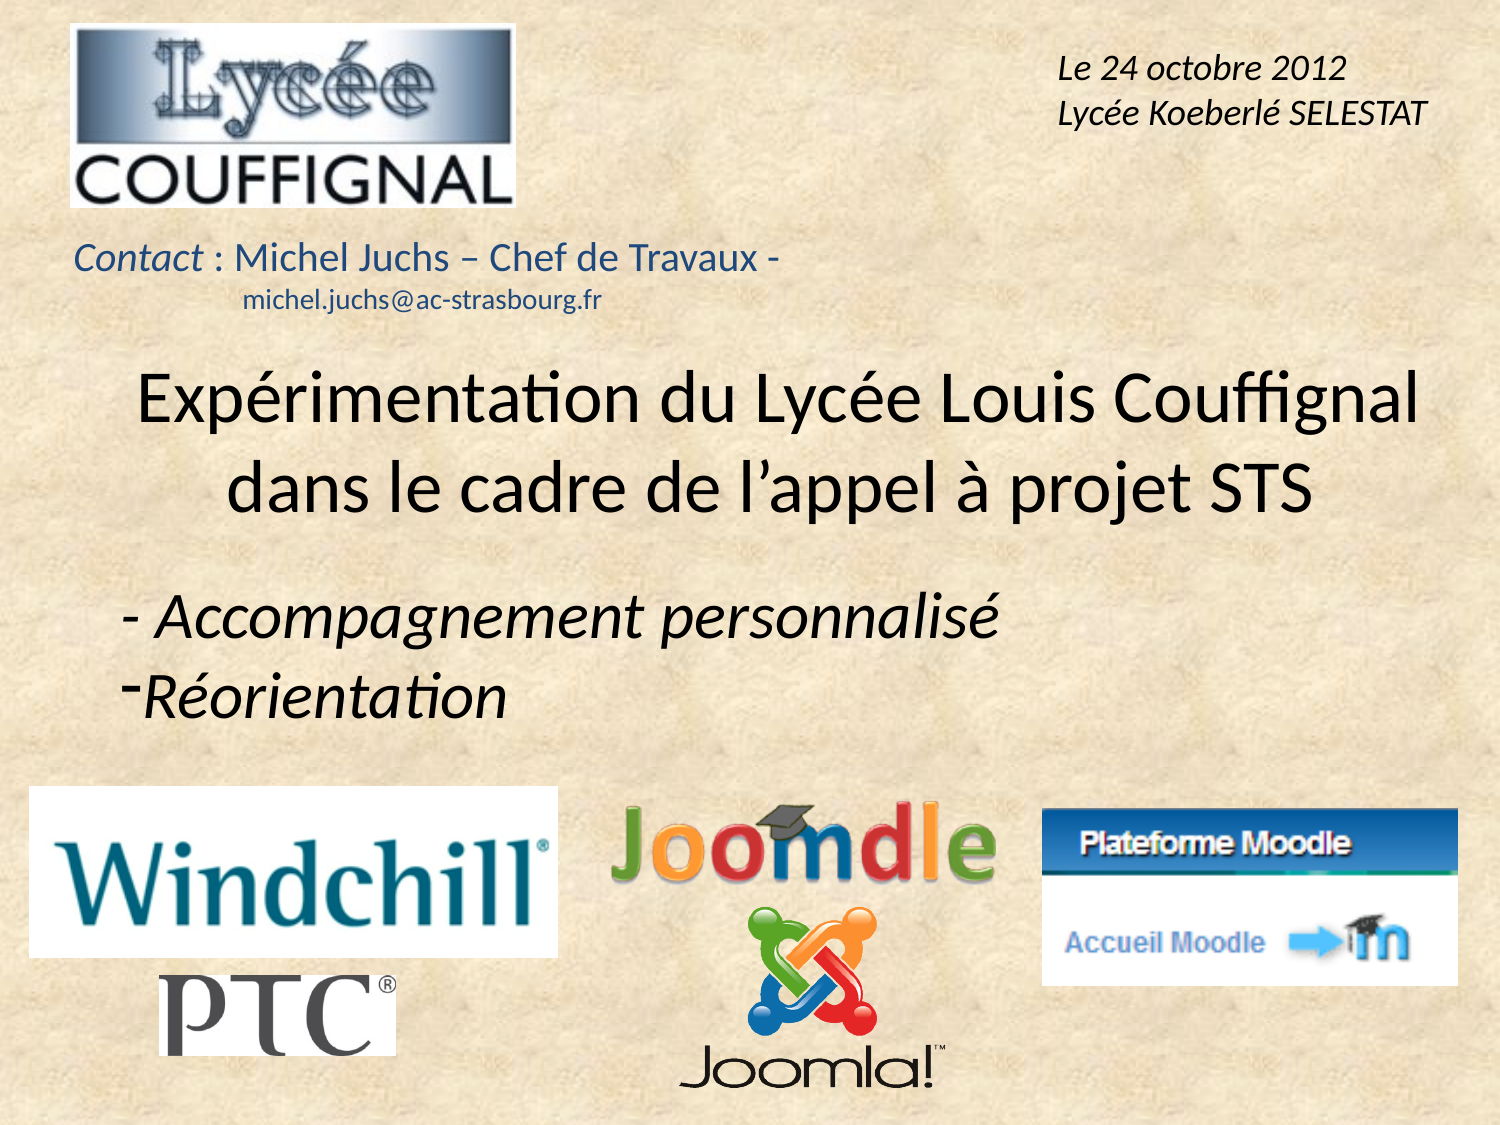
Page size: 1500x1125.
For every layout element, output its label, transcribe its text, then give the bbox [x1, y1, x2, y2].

text_box Expérimentation du Lycée Louis Couffignal dans le cadre de l’appel à projet STS - Accompagnement personnalisé Réorientation [105, 339, 1453, 740]
text_box Contact : Michel Juchs – Chef de Travaux - michel.juchs@ac-strasbourg.fr [58, 222, 797, 323]
picture [29, 786, 558, 958]
picture [159, 975, 396, 1057]
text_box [0, 0, 1500, 1125]
picture [1042, 808, 1458, 986]
text_box Le 24 octobre 2012 Lycée Koeberlé SELESTAT [1042, 35, 1463, 140]
picture [70, 23, 516, 209]
picture [608, 798, 999, 890]
picture [678, 904, 946, 1088]
